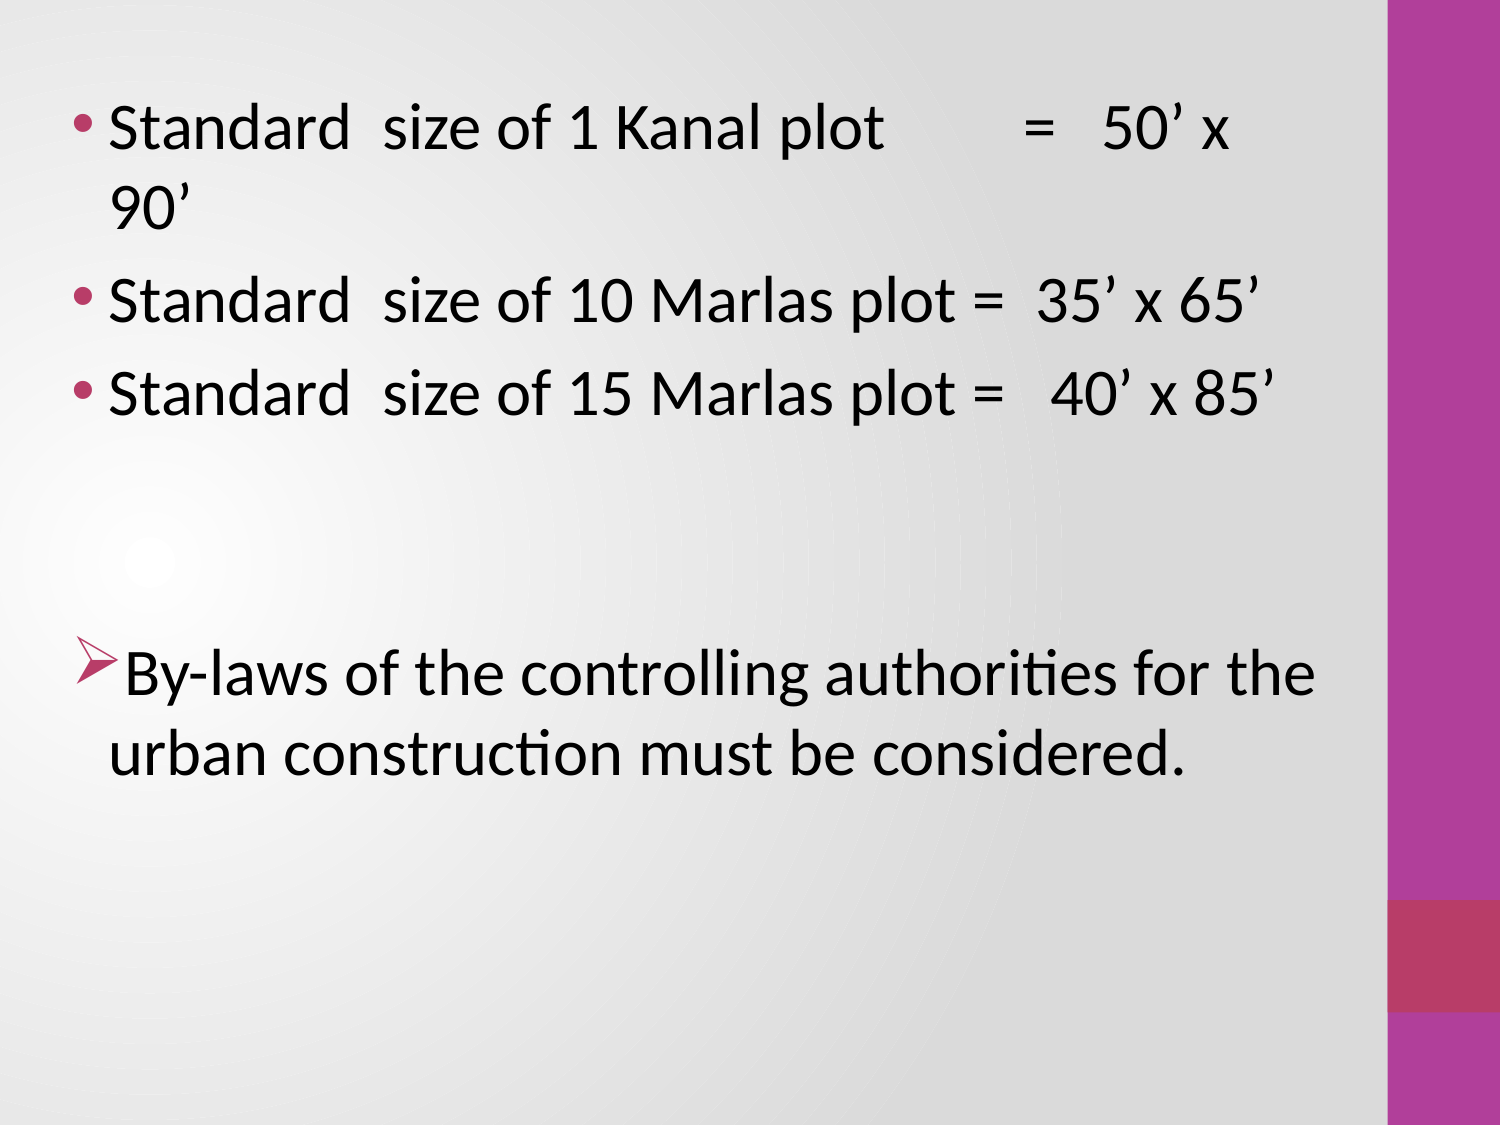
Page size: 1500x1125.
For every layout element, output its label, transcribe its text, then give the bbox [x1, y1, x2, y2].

list Standard size of 1 Kanal plot = 50’ x 90’ Standard size of 10 Marlas plot = 35’ x 65’ Standard size of 15 Marlas plot = 40’ x 85’ By-laws of the controlling authorities for the urban construction must be considered. [37, 75, 1338, 925]
